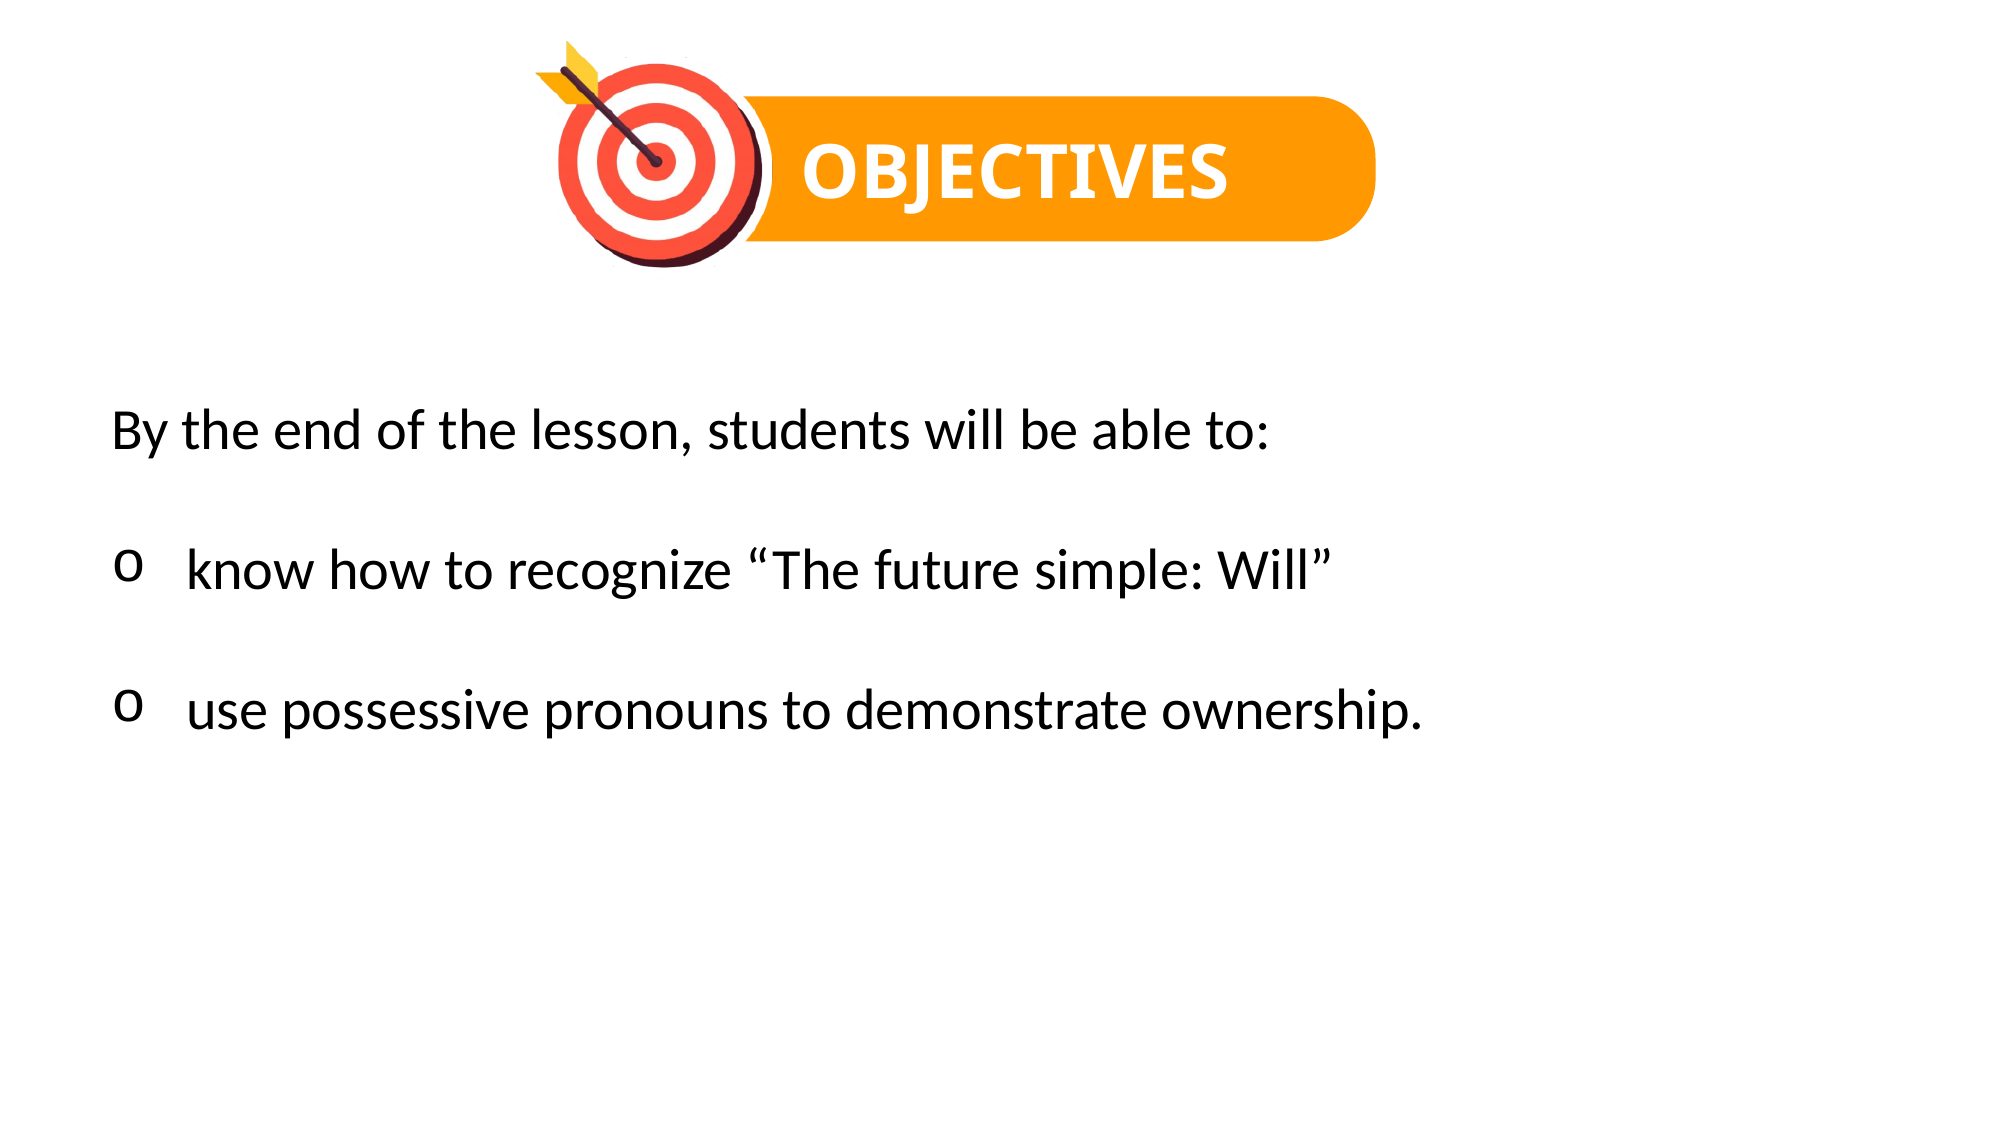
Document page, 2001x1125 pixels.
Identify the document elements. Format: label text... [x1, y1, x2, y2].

picture [523, 23, 773, 284]
text_box [773, 95, 1377, 243]
text_box OBJECTIVES [786, 115, 1330, 221]
text_box By the end of the lesson, students will be able to: know how to recognize “The future simple: Will” use possessive pronouns to demonstrate ownership. [96, 313, 1965, 889]
